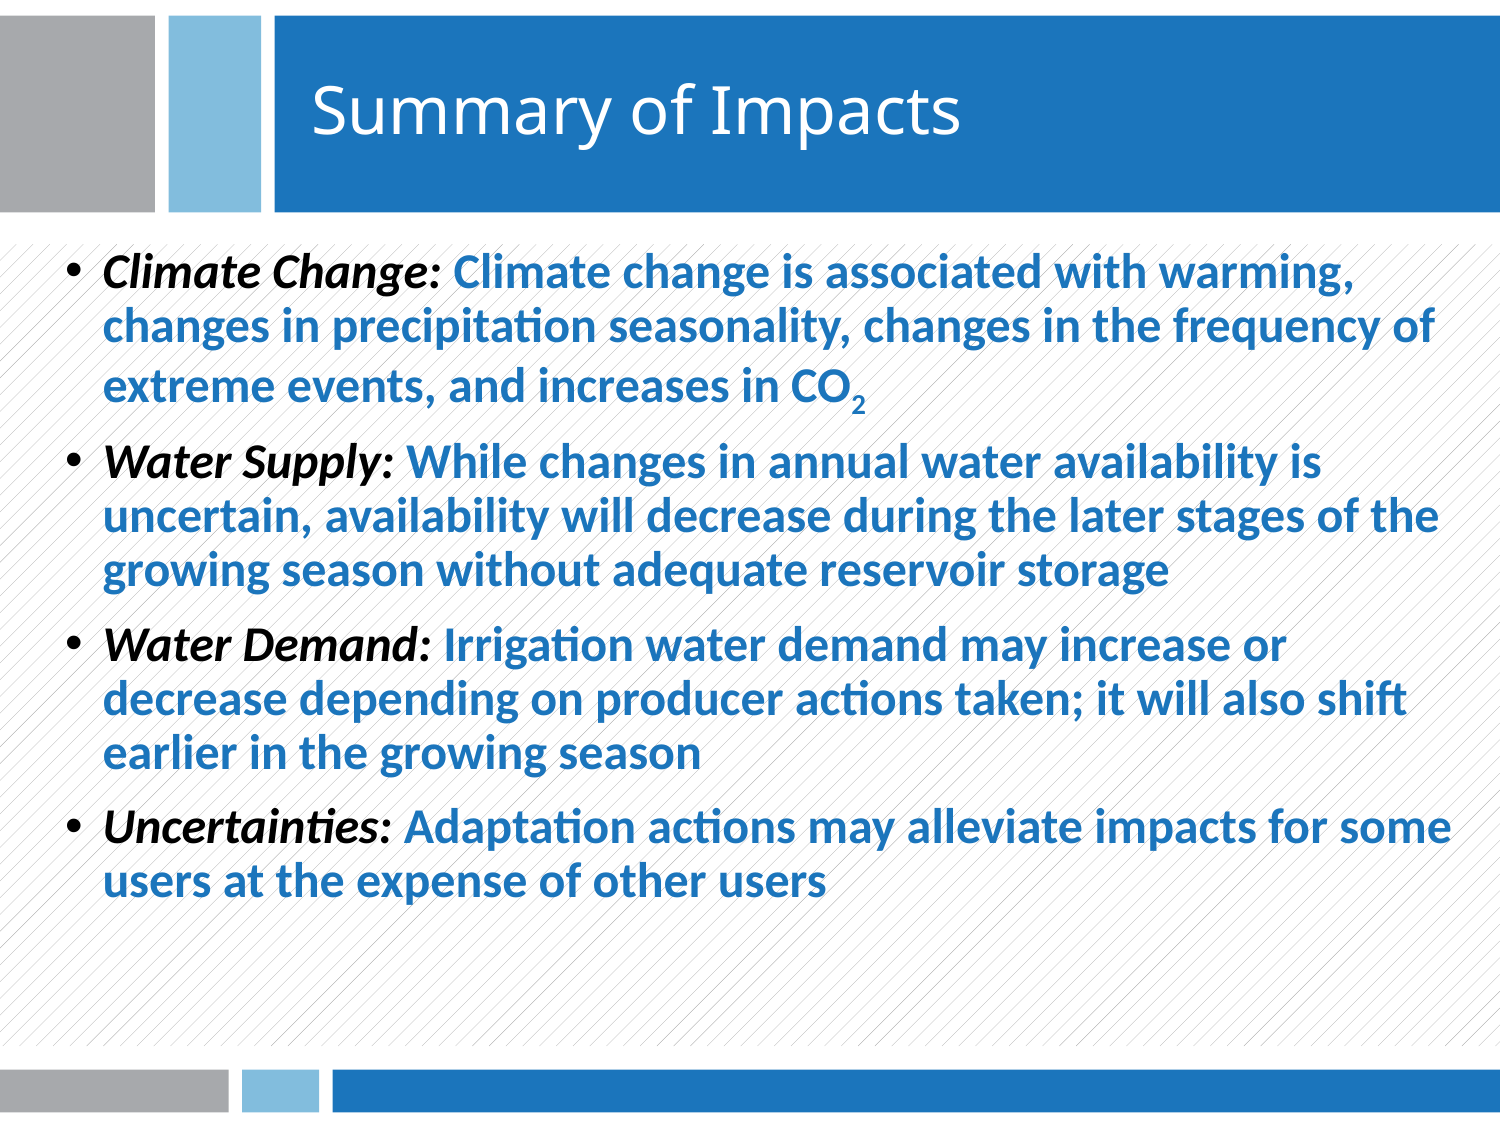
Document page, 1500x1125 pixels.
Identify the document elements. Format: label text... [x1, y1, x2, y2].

list Climate Change: Climate change is associated with warming, changes in precipitation seasonality, changes in the frequency of extreme events, and increases in CO2 Water Supply: While changes in annual water availability is uncertain, availability will decrease during the later stages of the growing season without adequate reservoir storage Water Demand: Irrigation water demand may increase or decrease depending on producer actions taken; it will also shift earlier in the growing season Uncertainties: Adaptation actions may alleviate impacts for some users at the expense of other users [50, 237, 1475, 981]
title Summary of Impacts [296, 4, 1419, 222]
